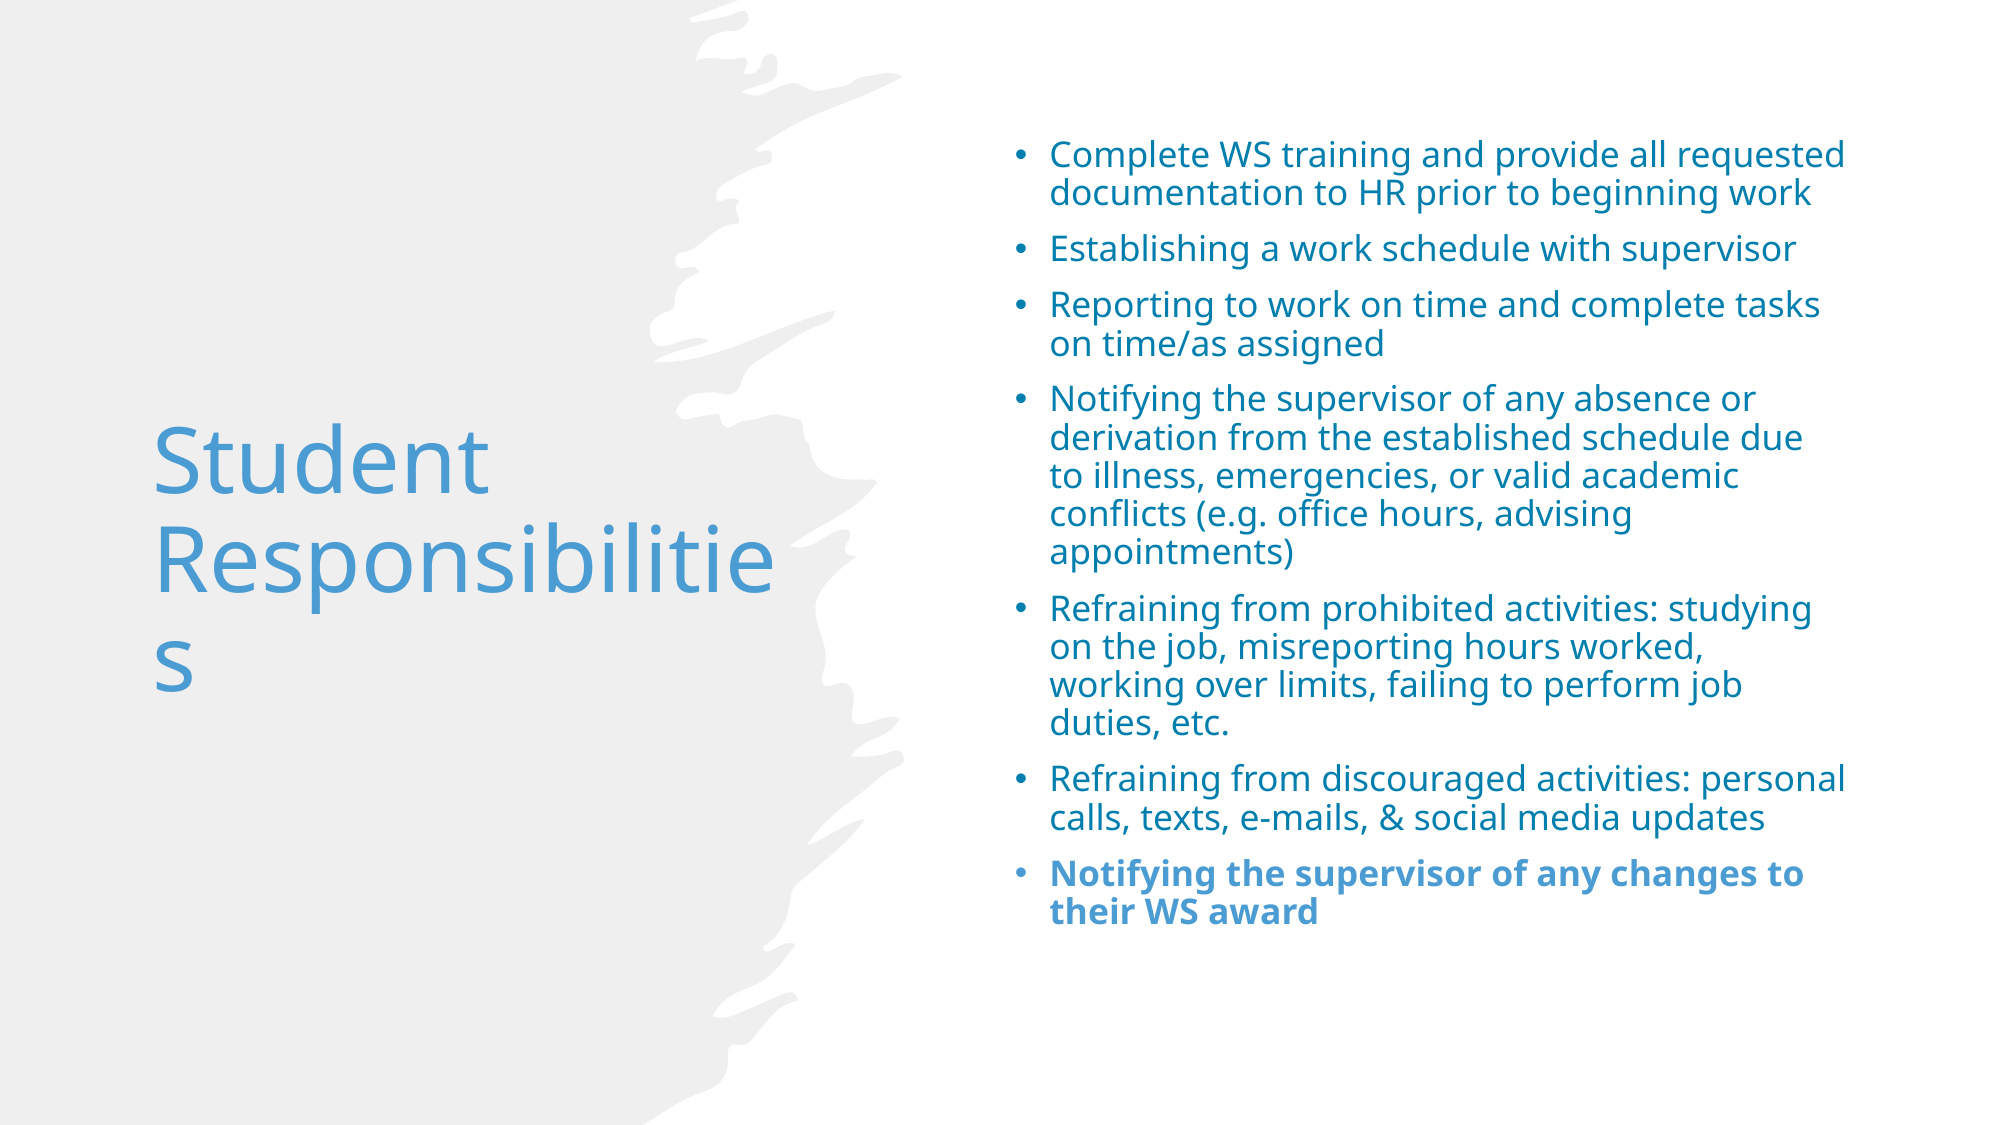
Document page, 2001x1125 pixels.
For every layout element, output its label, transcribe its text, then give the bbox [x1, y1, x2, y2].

list Complete WS training and provide all requested documentation to HR prior to beginning work Establishing a work schedule with supervisor Reporting to work on time and complete tasks on time/as assigned Notifying the supervisor of any absence or derivation from the established schedule due to illness, emergencies, or valid academic conflicts (e.g. office hours, advising appointments) Refraining from prohibited activities: studying on the job, misreporting hours worked, working over limits, failing to perform job duties, etc. Refraining from discouraged activities: personal calls, texts, e-mails, & social media updates Notifying the supervisor of any changes to their WS award [999, 116, 1863, 1008]
title Student Responsibilities [137, 116, 800, 1008]
text_box [0, 0, 904, 1125]
text_box [645, 0, 2000, 1125]
